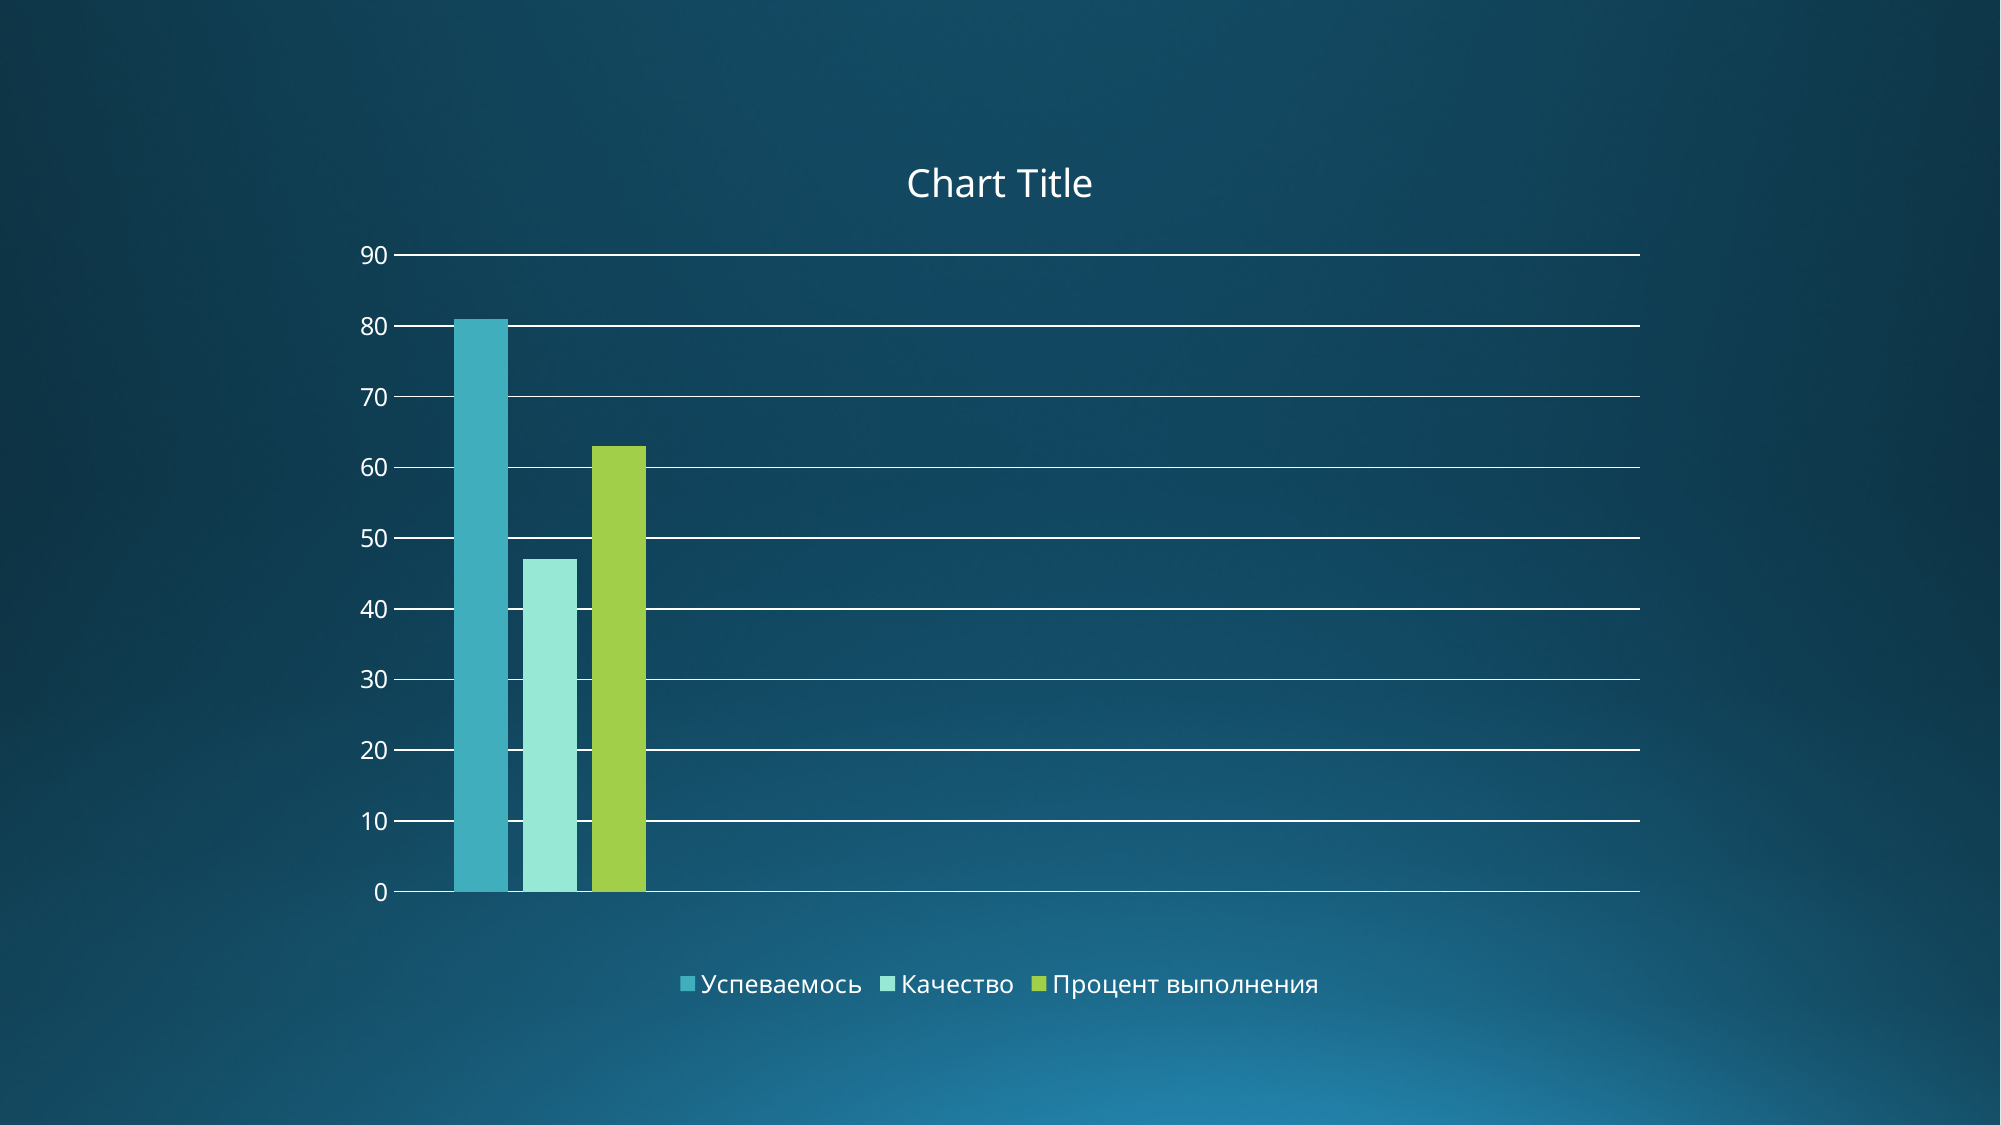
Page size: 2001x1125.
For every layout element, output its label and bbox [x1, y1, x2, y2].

chart [333, 117, 1667, 1007]
picture [0, 0, 2001, 1125]
